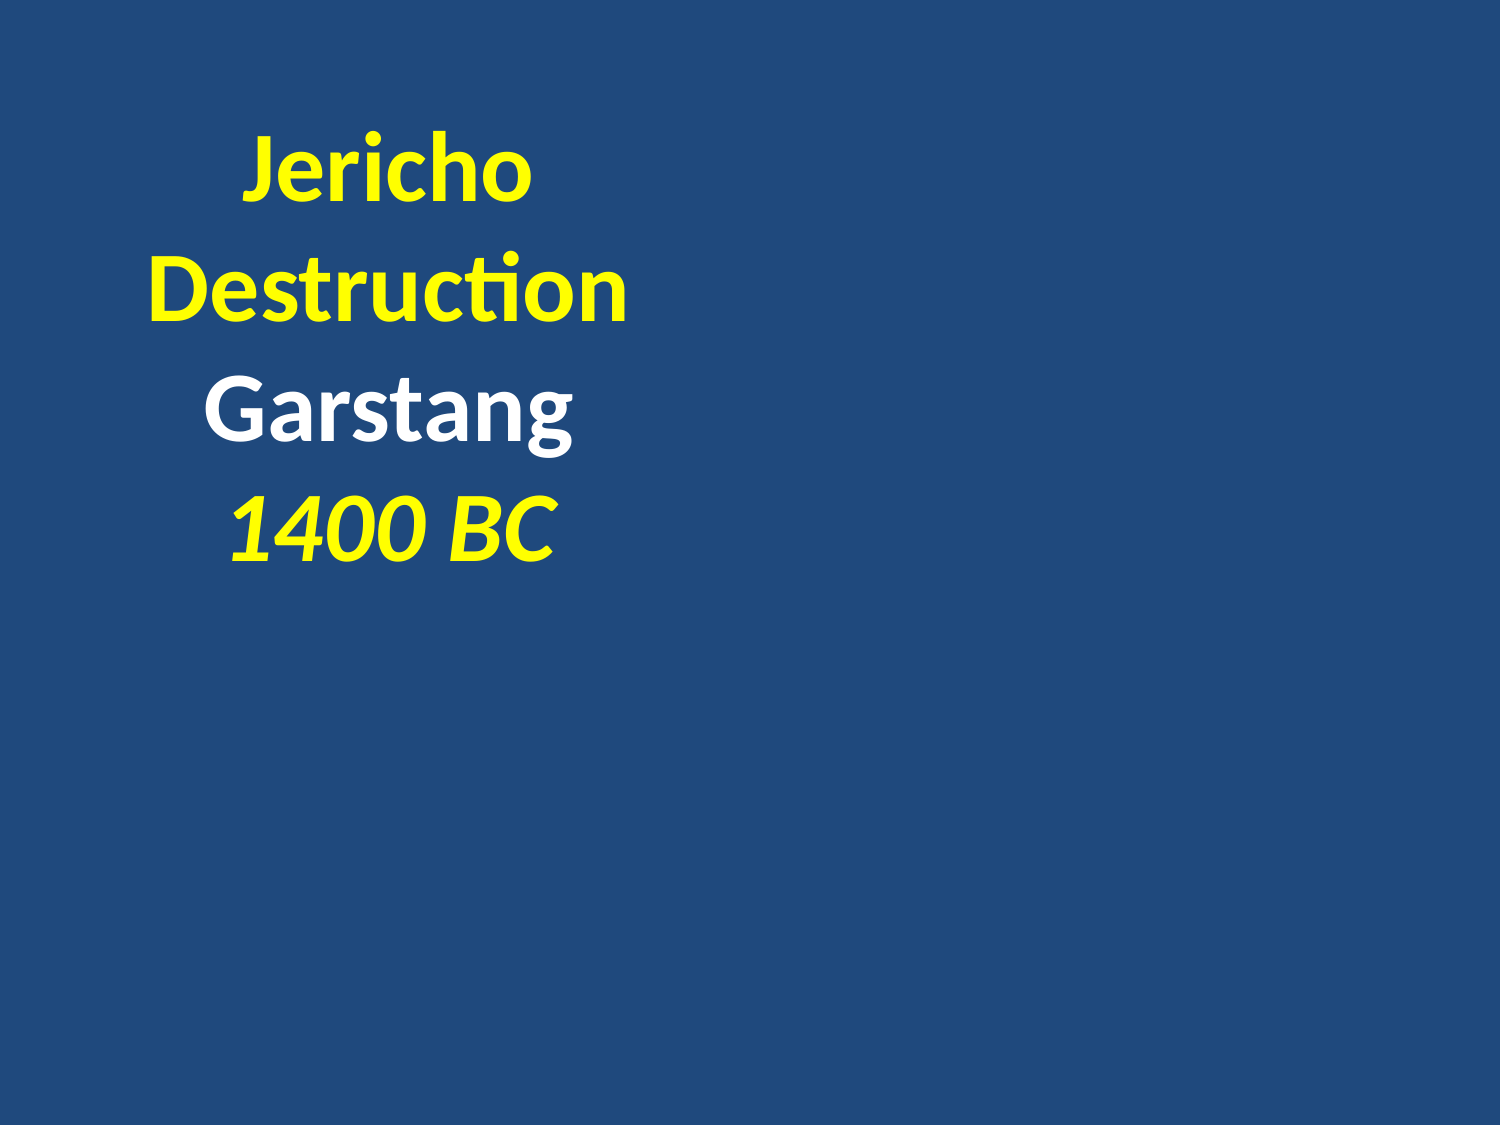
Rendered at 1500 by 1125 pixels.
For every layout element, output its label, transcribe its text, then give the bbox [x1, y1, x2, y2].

text_box Jericho Destruction Garstang 1400 BC [67, 94, 710, 589]
